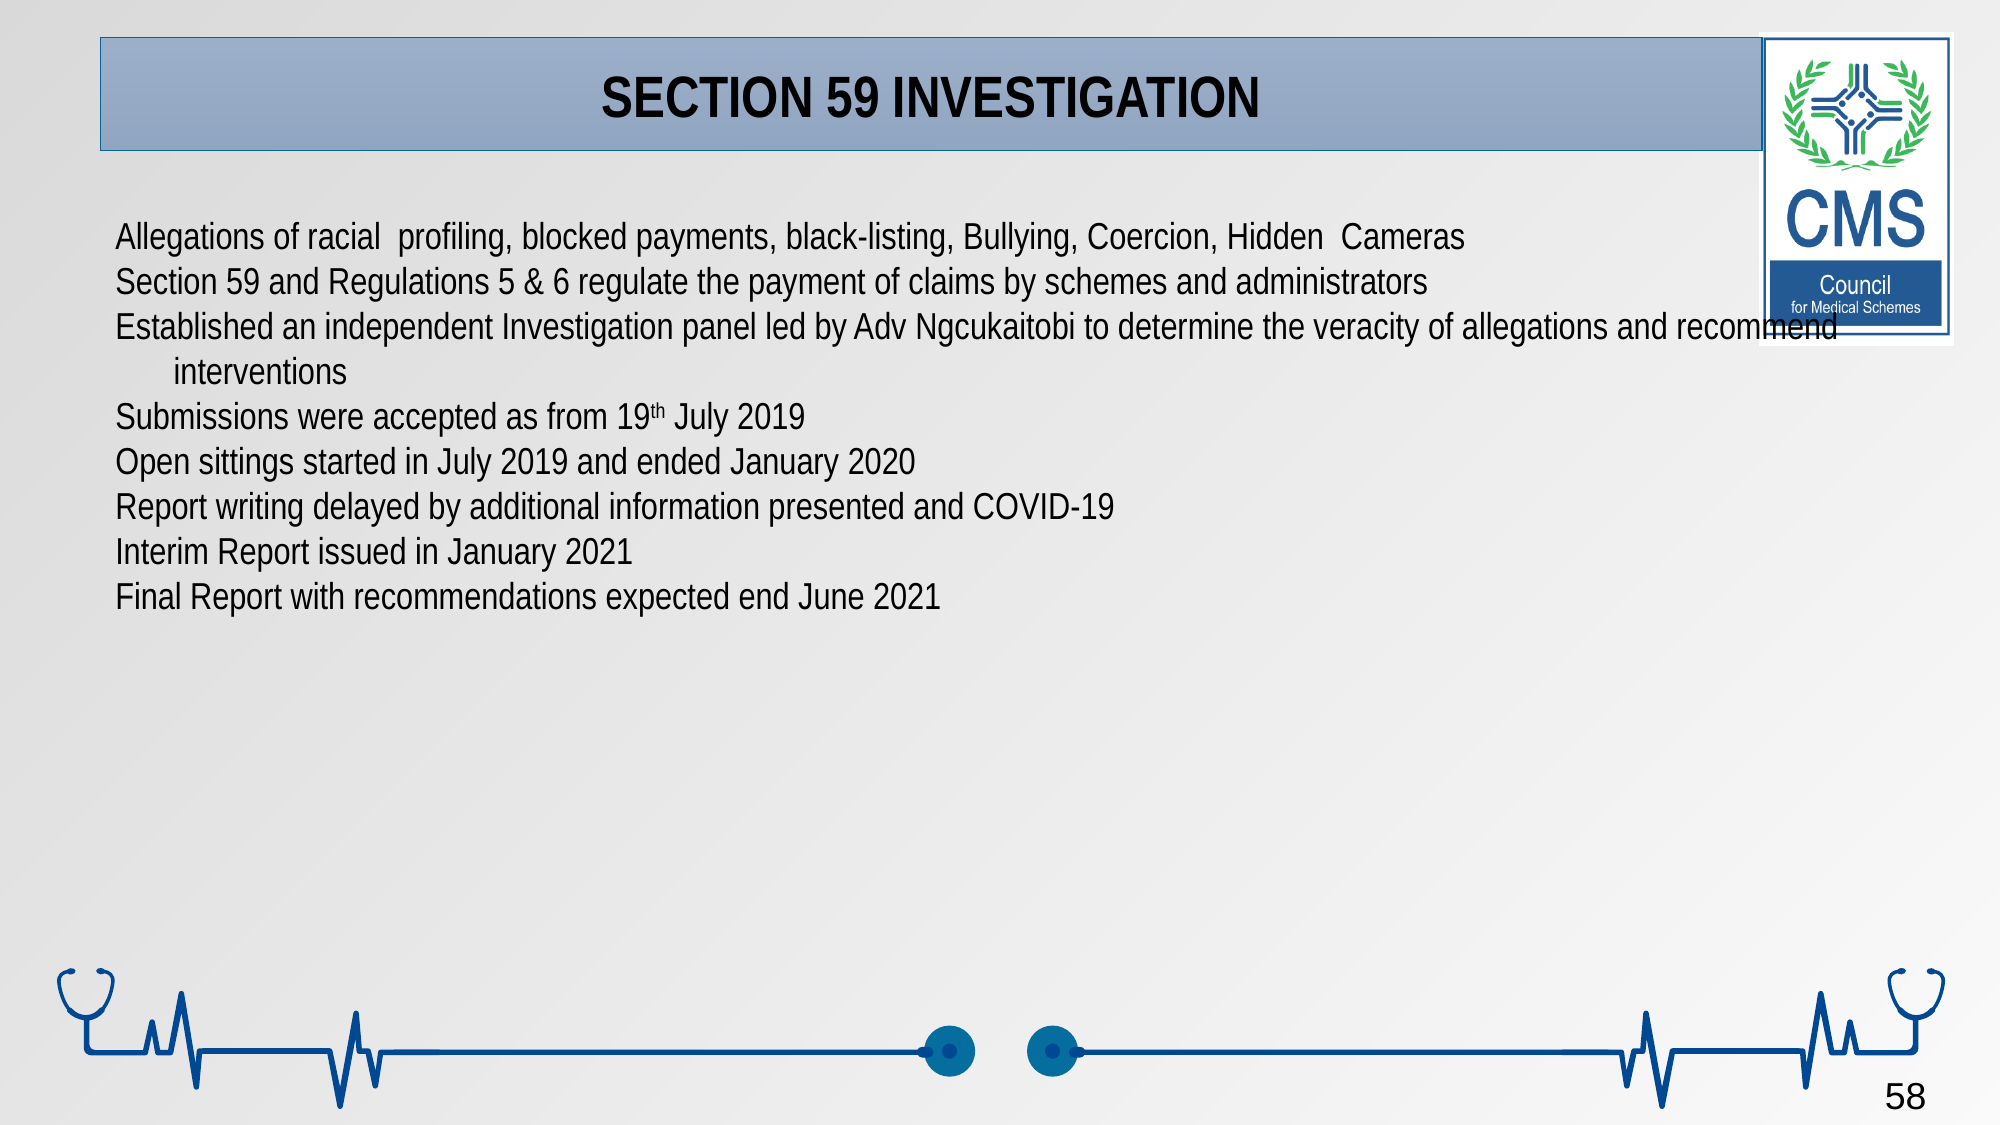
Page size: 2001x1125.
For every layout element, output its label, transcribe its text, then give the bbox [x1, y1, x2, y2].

list Allegations of racial profiling, blocked payments, black-listing, Bullying, Coercion, Hidden Cameras Section 59 and Regulations 5 & 6 regulate the payment of claims by schemes and administrators Established an independent Investigation panel led by Adv Ngcukaitobi to determine the veracity of allegations and recommend interventions Submissions were accepted as from 19th July 2019 Open sittings started in July 2019 and ended January 2020 Report writing delayed by additional information presented and COVID-19 Interim Report issued in January 2021 Final Report with recommendations expected end June 2021 [100, 204, 1861, 1055]
picture [1759, 32, 1954, 346]
text_box SECTION 59 INVESTIGATION [100, 37, 1763, 151]
